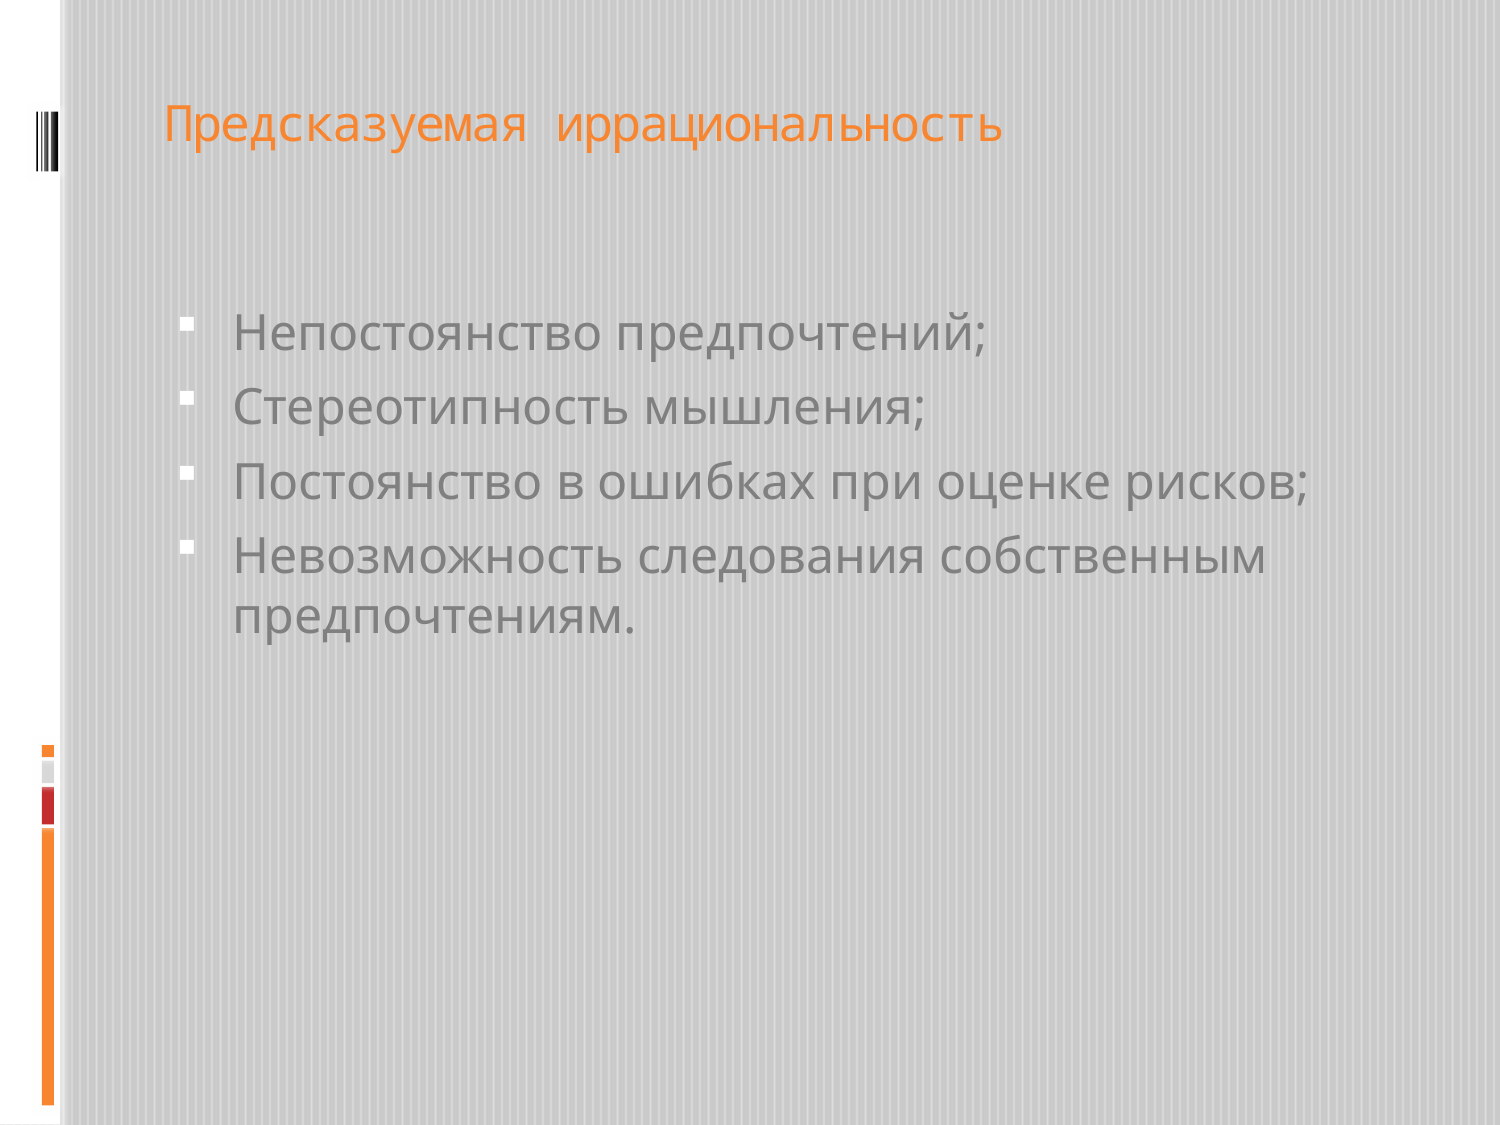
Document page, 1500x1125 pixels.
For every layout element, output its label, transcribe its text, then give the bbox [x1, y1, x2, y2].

list Непостоянство предпочтений; Стереотипность мышления; Постоянство в ошибках при оценке рисков; Невозможность следования собственным предпочтениям. [150, 292, 1425, 1043]
title Предсказуемая иррациональность [150, 83, 1425, 234]
